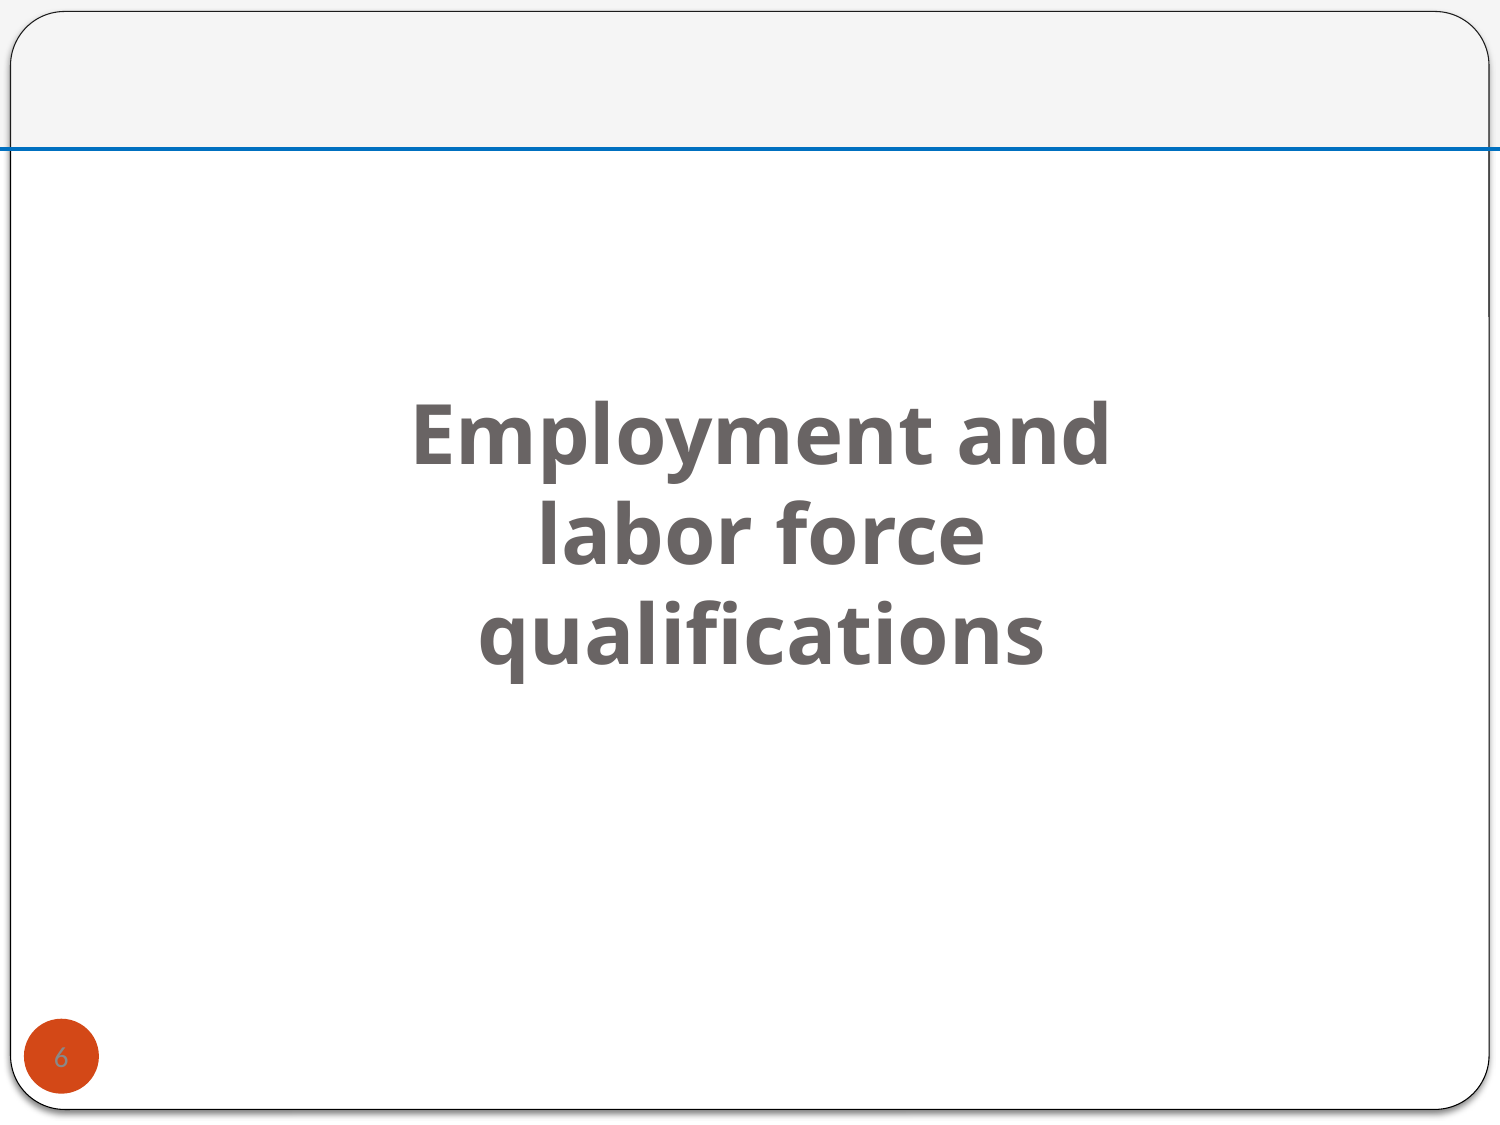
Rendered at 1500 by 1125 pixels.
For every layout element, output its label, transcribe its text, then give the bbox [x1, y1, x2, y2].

slide_number 6 [23, 1018, 99, 1094]
list Employment and labor force qualifications [301, 373, 1223, 740]
